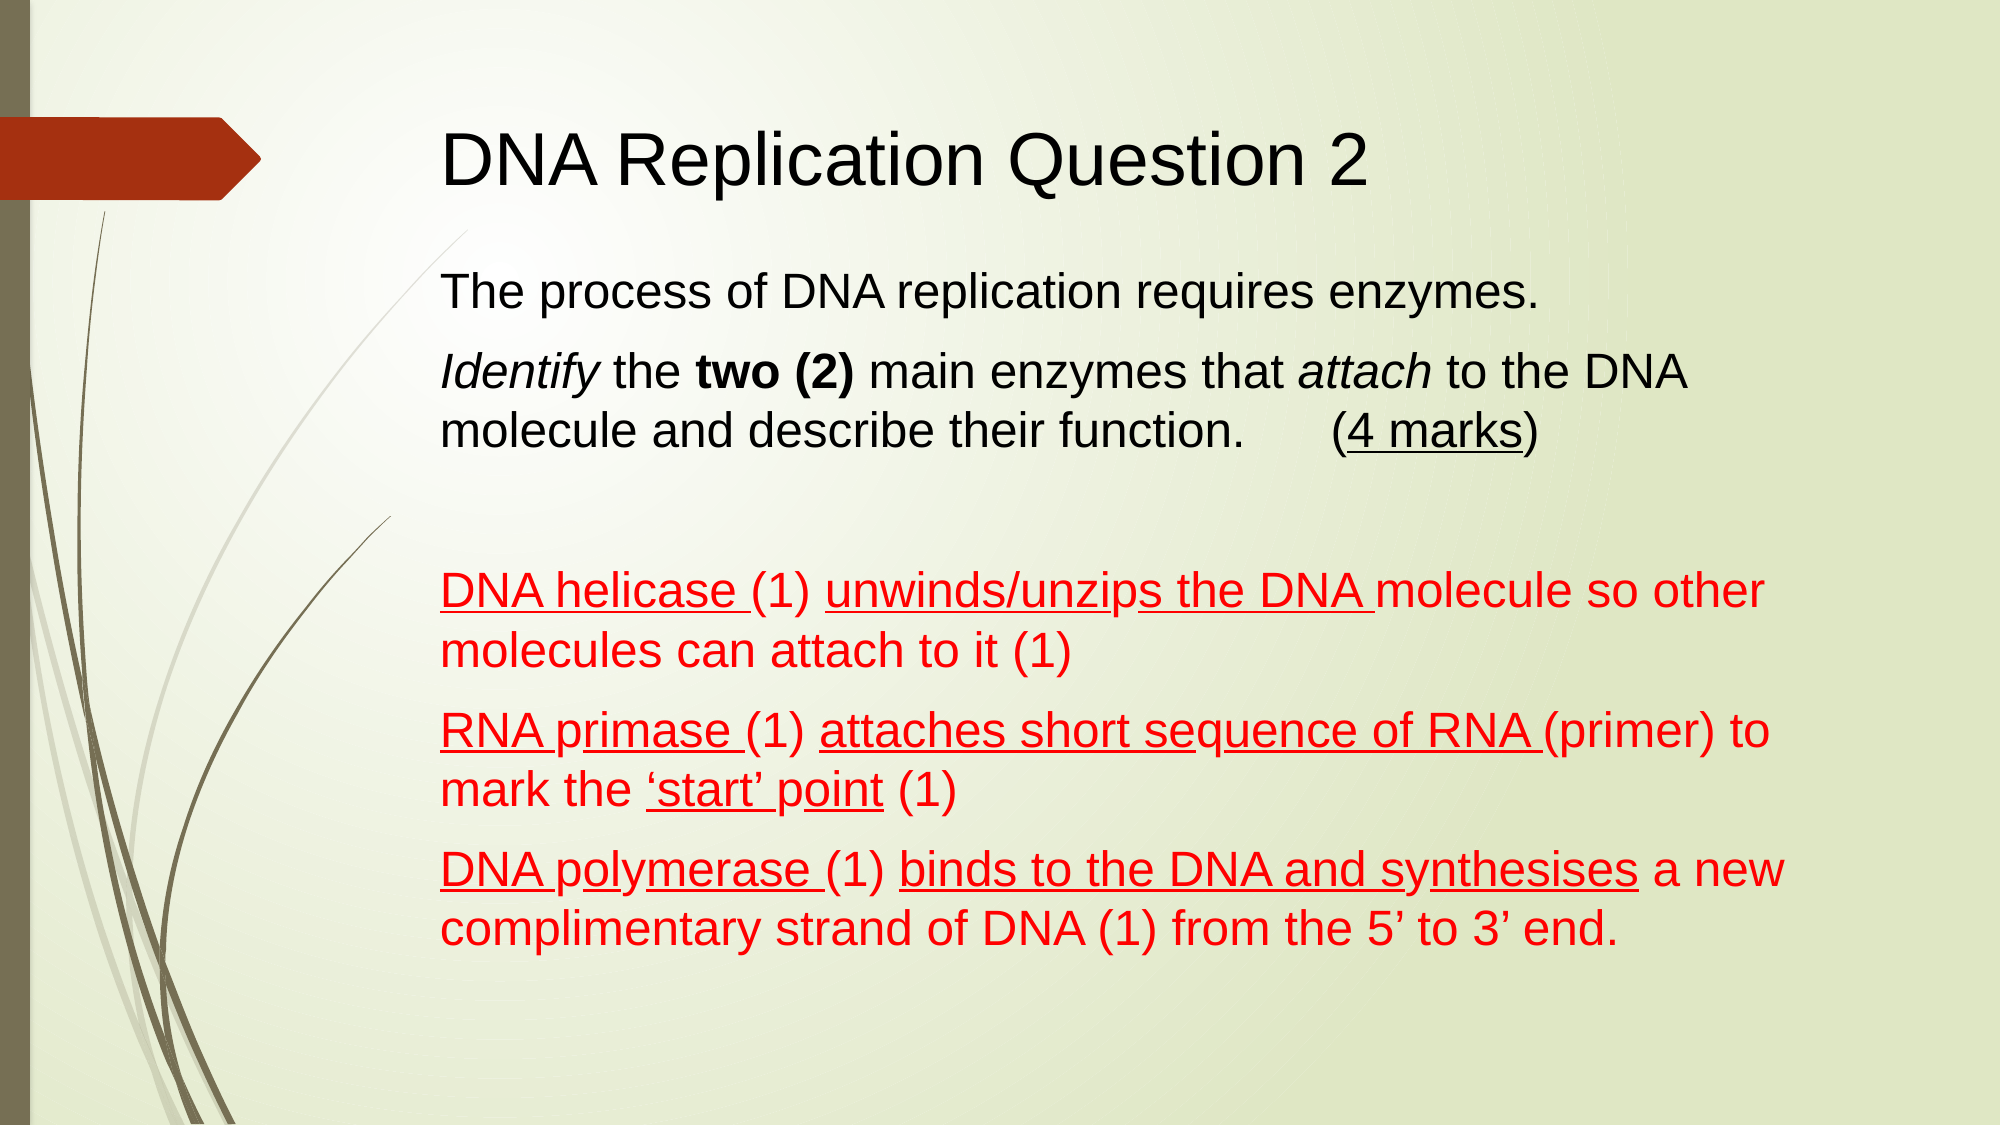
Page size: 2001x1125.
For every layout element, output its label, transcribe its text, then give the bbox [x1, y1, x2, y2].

title DNA Replication Question 2 [425, 102, 1888, 229]
list The process of DNA replication requires enzymes. Identify the two (2) main enzymes that attach to the DNA molecule and describe their function. (4 marks) DNA helicase (1) unwinds/unzips the DNA molecule so other molecules can attach to it (1) RNA primase (1) attaches short sequence of RNA (primer) to mark the ‘start’ point (1) DNA polymerase (1) binds to the DNA and synthesises a new complimentary strand of DNA (1) from the 5’ to 3’ end. [424, 251, 1888, 970]
